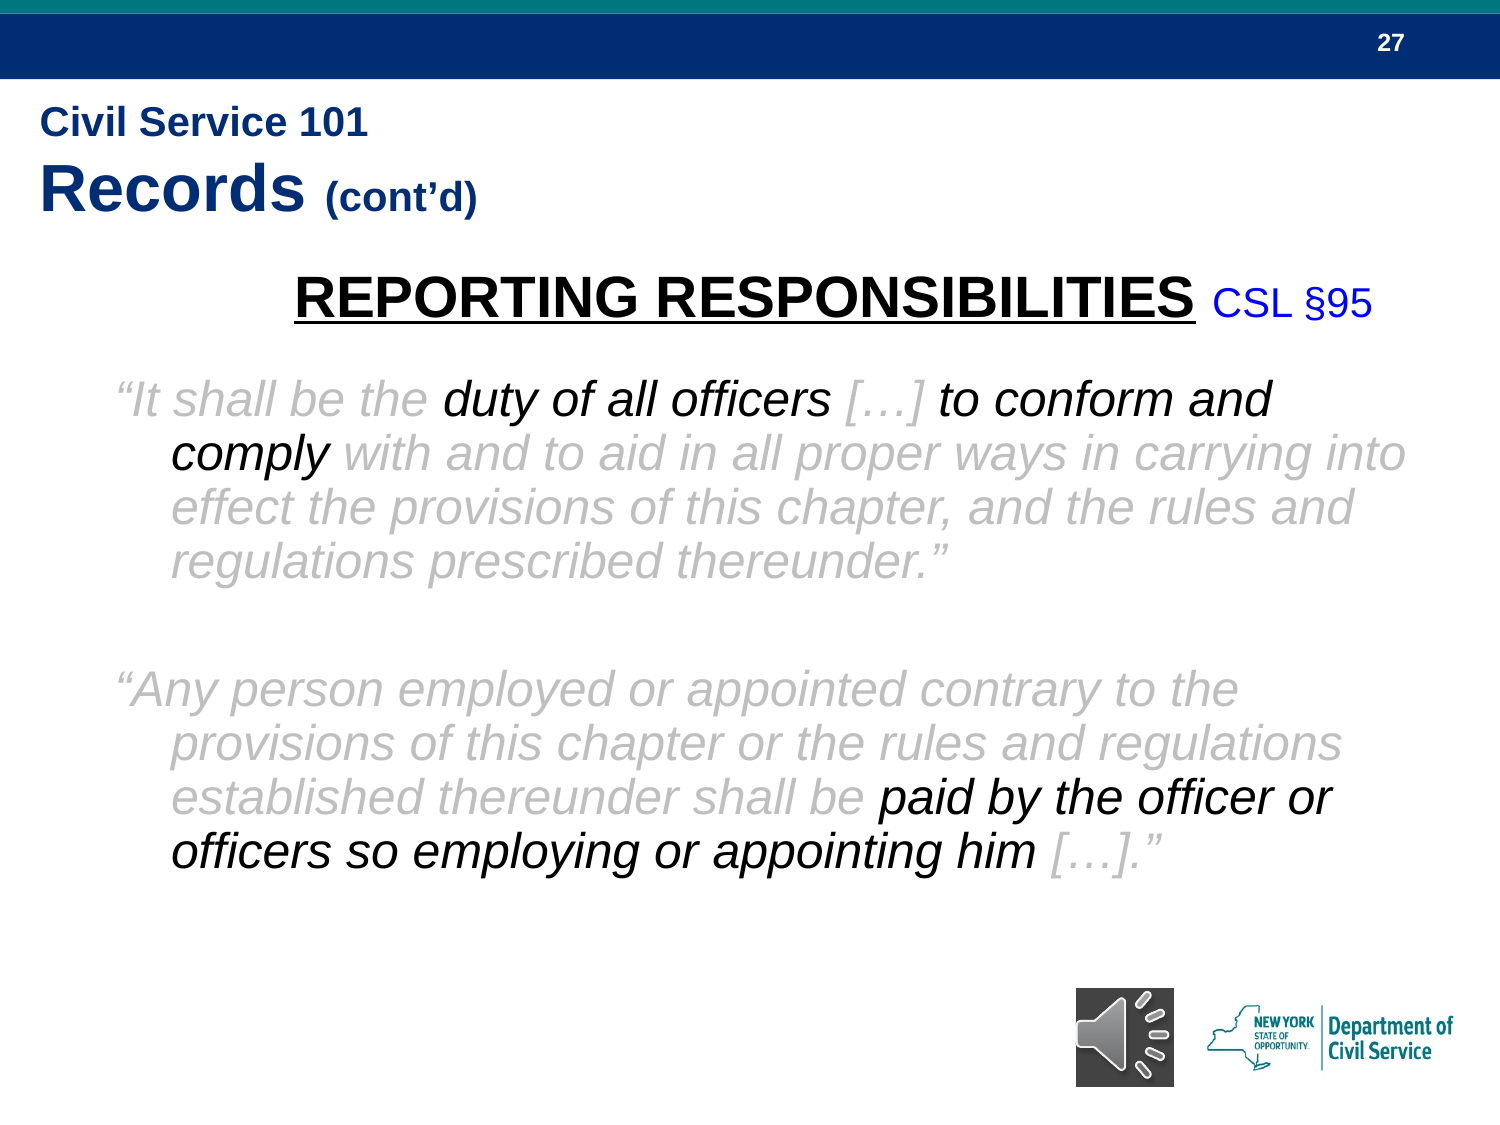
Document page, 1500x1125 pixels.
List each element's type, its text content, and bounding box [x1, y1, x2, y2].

text_box REPORTING RESPONSIBILITIES CSL §95 [195, 251, 1473, 337]
text_box Civil Service 101 Records (cont’d) [24, 87, 1450, 233]
picture [1450, 995, 1460, 1080]
list “It shall be the duty of all officers […] to conform and comply with and to aid in all proper ways in carrying into effect the provisions of this chapter, and the rules and regulations prescribed thereunder.” “Any person employed or appointed contrary to the provisions of this chapter or the rules and regulations established thereunder shall be paid by the officer or officers so employing or appointing him […].” [99, 366, 1450, 1125]
picture [1074, 987, 1176, 1088]
